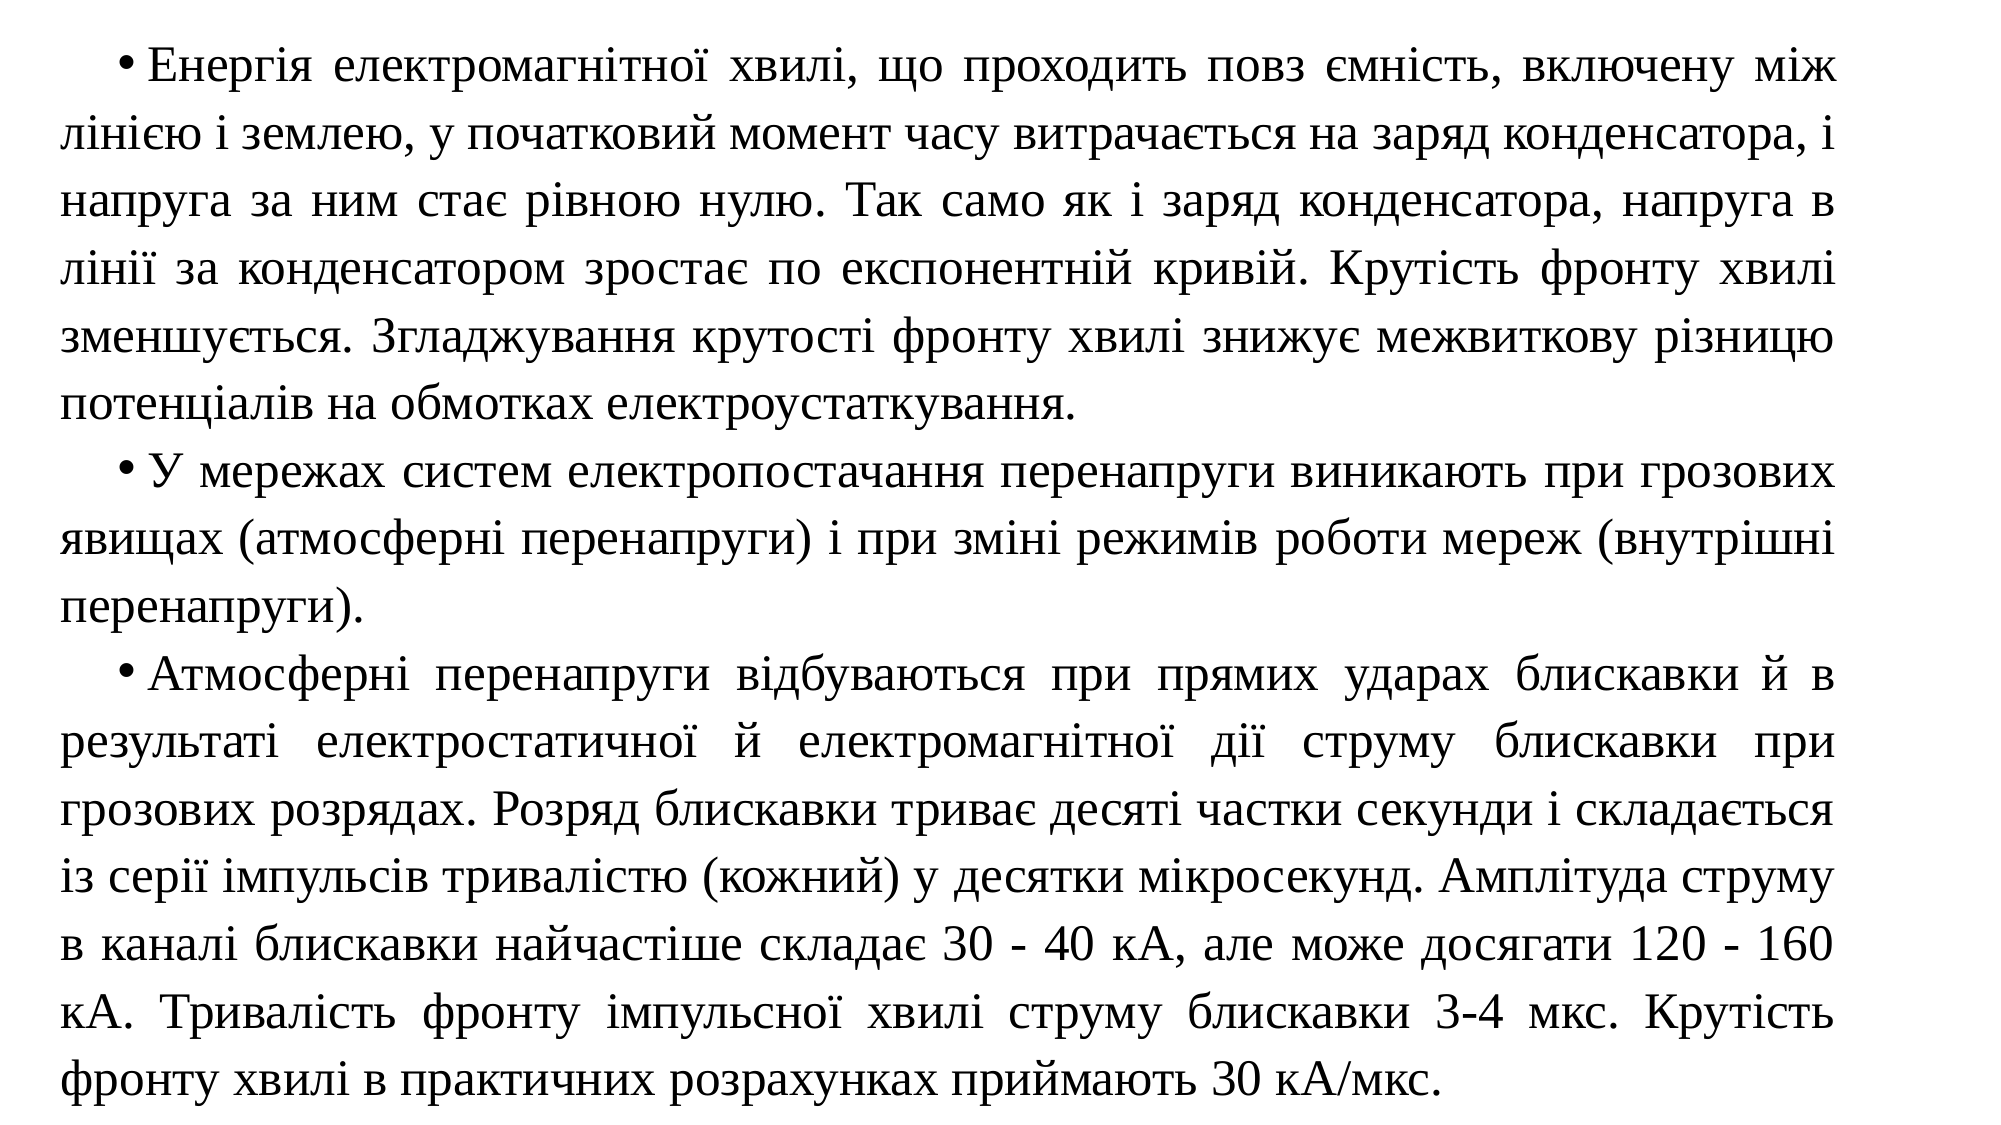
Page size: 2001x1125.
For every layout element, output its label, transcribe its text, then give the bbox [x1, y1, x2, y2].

list Енергія електромагнітної хвилі, що проходить повз ємність, включену між лінією і землею, у початковий момент часу витрачається на заряд конденсатора, і напруга за ним стає рівною нулю. Так само як і заряд конденсатора, напруга в лінії за конденсатором зростає по експонентній кривій. Крутість фронту хвилі зменшується. Згладжування крутості фронту хвилі знижує межвиткову різницю потенціалів на обмотках електроустаткування. У мережах систем електропостачання перенапруги виникають при грозових явищах (атмосферні перенапруги) і при зміні режимів роботи мереж (внутрішні перенапруги). Атмосферні перенапруги відбуваються при прямих ударах блискавки й в результаті електростатичної й електромагнітної дії струму блискавки при грозових розрядах. Розряд блискавки триває десяті частки секунди і складається із серії імпульсів тривалістю (кожний) у десятки мікросекунд. Амплітуда струму в каналі блискавки найчастіше складає 30 - 40 кА, але може досягати 120 - 160 кА. Тривалість фронту імпульсної хвилі струму блискавки 3-4 мкс. Крутість фронту хвилі в практичних розрахунках приймають 30 кА/мкс. [15, 17, 1863, 1125]
